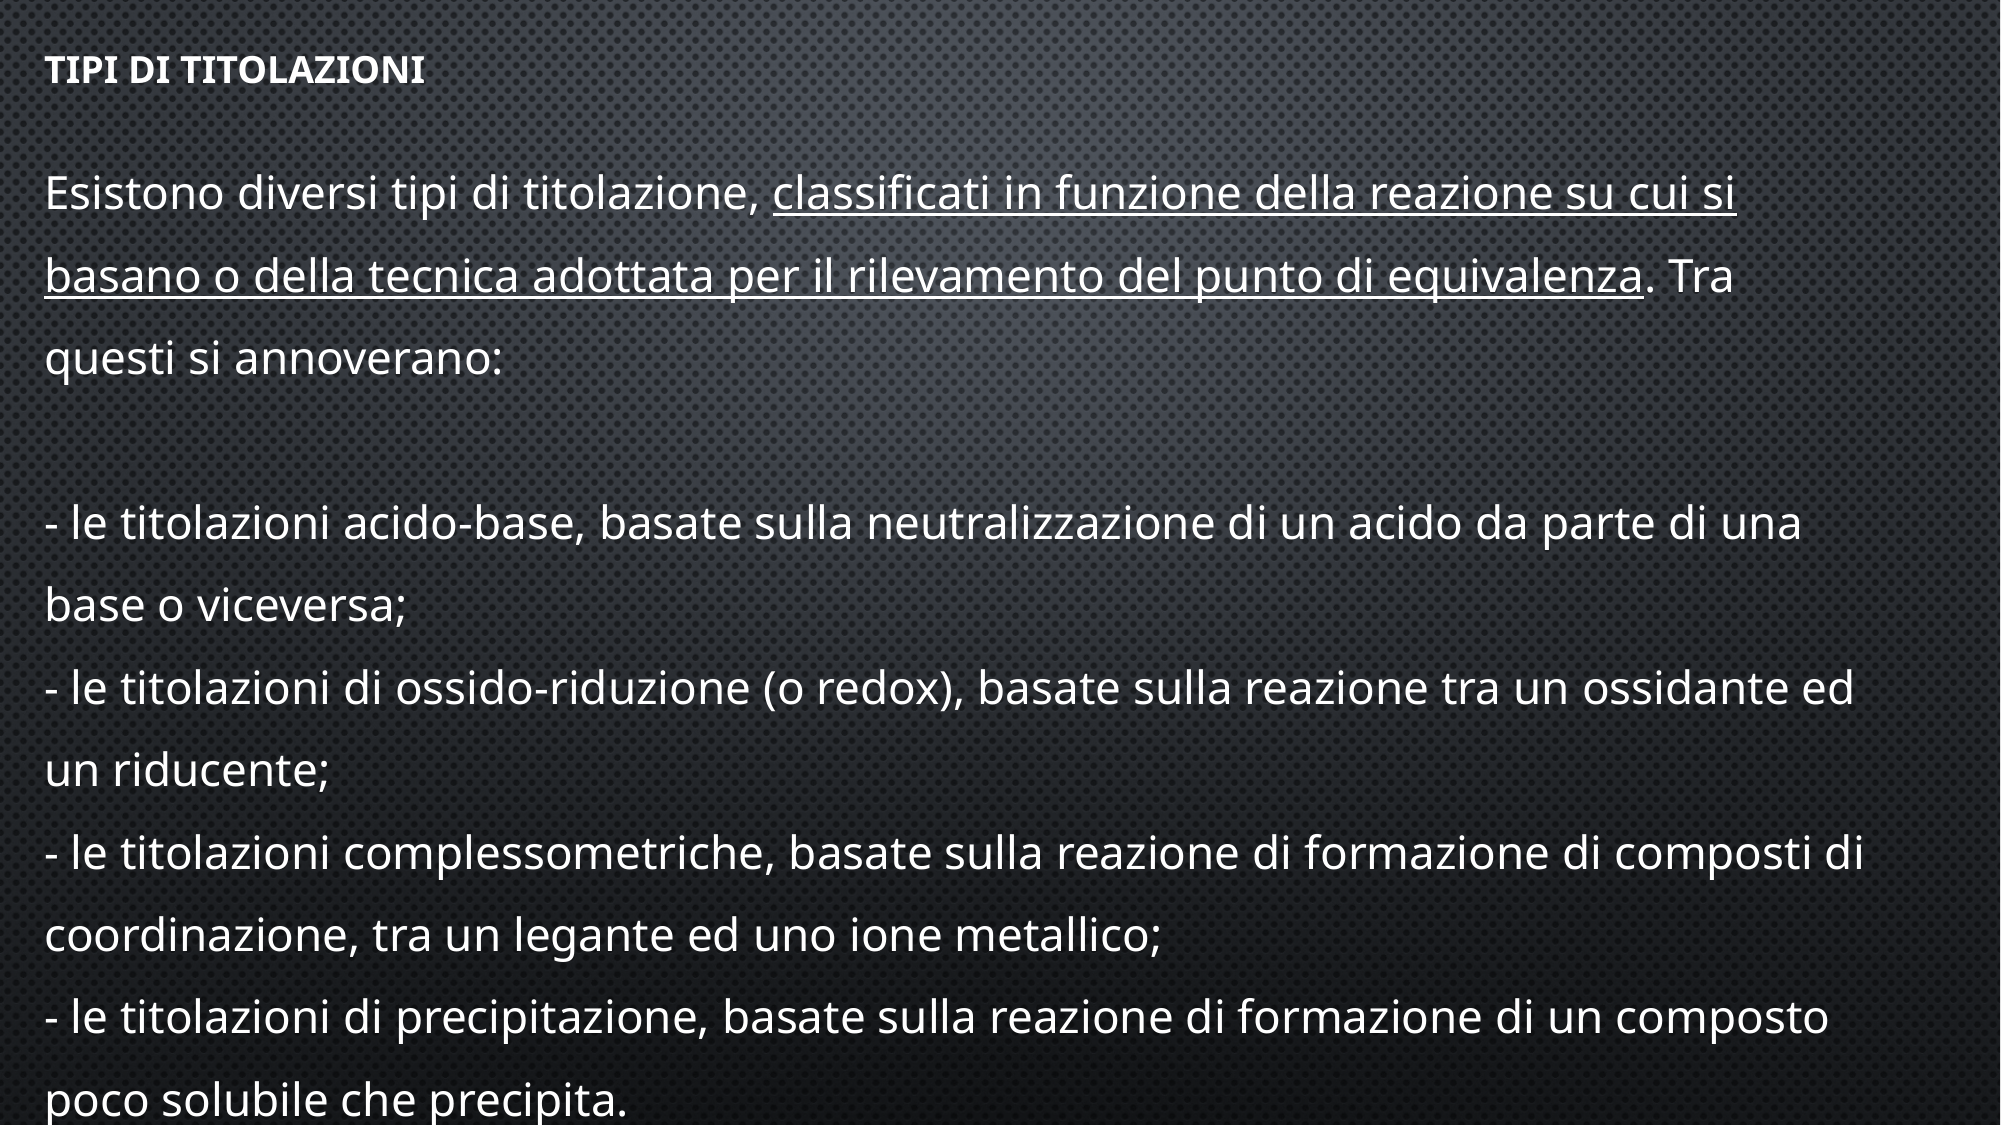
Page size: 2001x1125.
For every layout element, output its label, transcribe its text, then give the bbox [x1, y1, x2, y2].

text_box TIPI DI TITOLAZIONI Esistono diversi tipi di titolazione, classificati in funzione della reazione su cui si basano o della tecnica adottata per il rilevamento del punto di equivalenza. Tra questi si annoverano: - le titolazioni acido-base, basate sulla neutralizzazione di un acido da parte di una base o viceversa; - le titolazioni di ossido-riduzione (o redox), basate sulla reazione tra un ossidante ed un riducente; - le titolazioni complessometriche, basate sulla reazione di formazione di composti di coordinazione, tra un legante ed uno ione metallico; - le titolazioni di precipitazione, basate sulla reazione di formazione di un composto poco solubile che precipita. [36, 38, 1876, 1125]
picture [0, 0, 2001, 1125]
